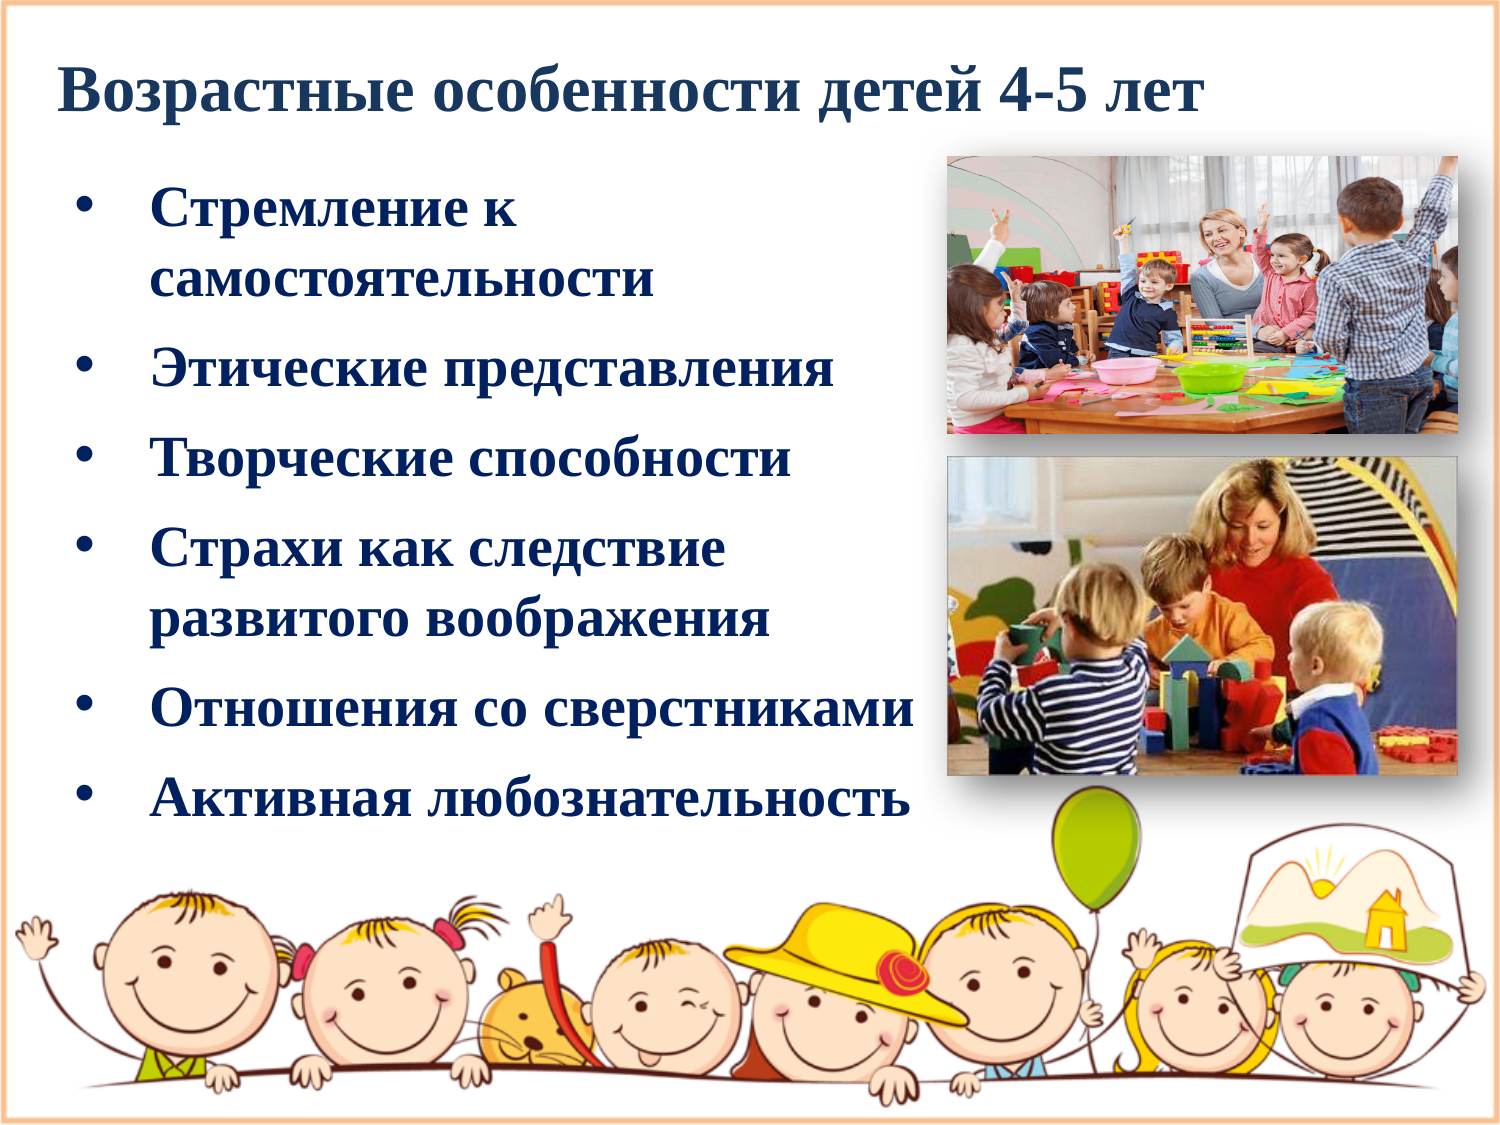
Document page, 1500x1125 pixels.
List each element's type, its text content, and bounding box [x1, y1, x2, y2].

text_box Возрастные особенности детей 4-5 лет [29, 37, 1223, 133]
text_box Стремление к самостоятельности Этические представления Творческие способности Страхи как следствие развитого воображения Отношения со сверстниками Активная любознательность [59, 160, 946, 836]
picture [0, 0, 1500, 1125]
